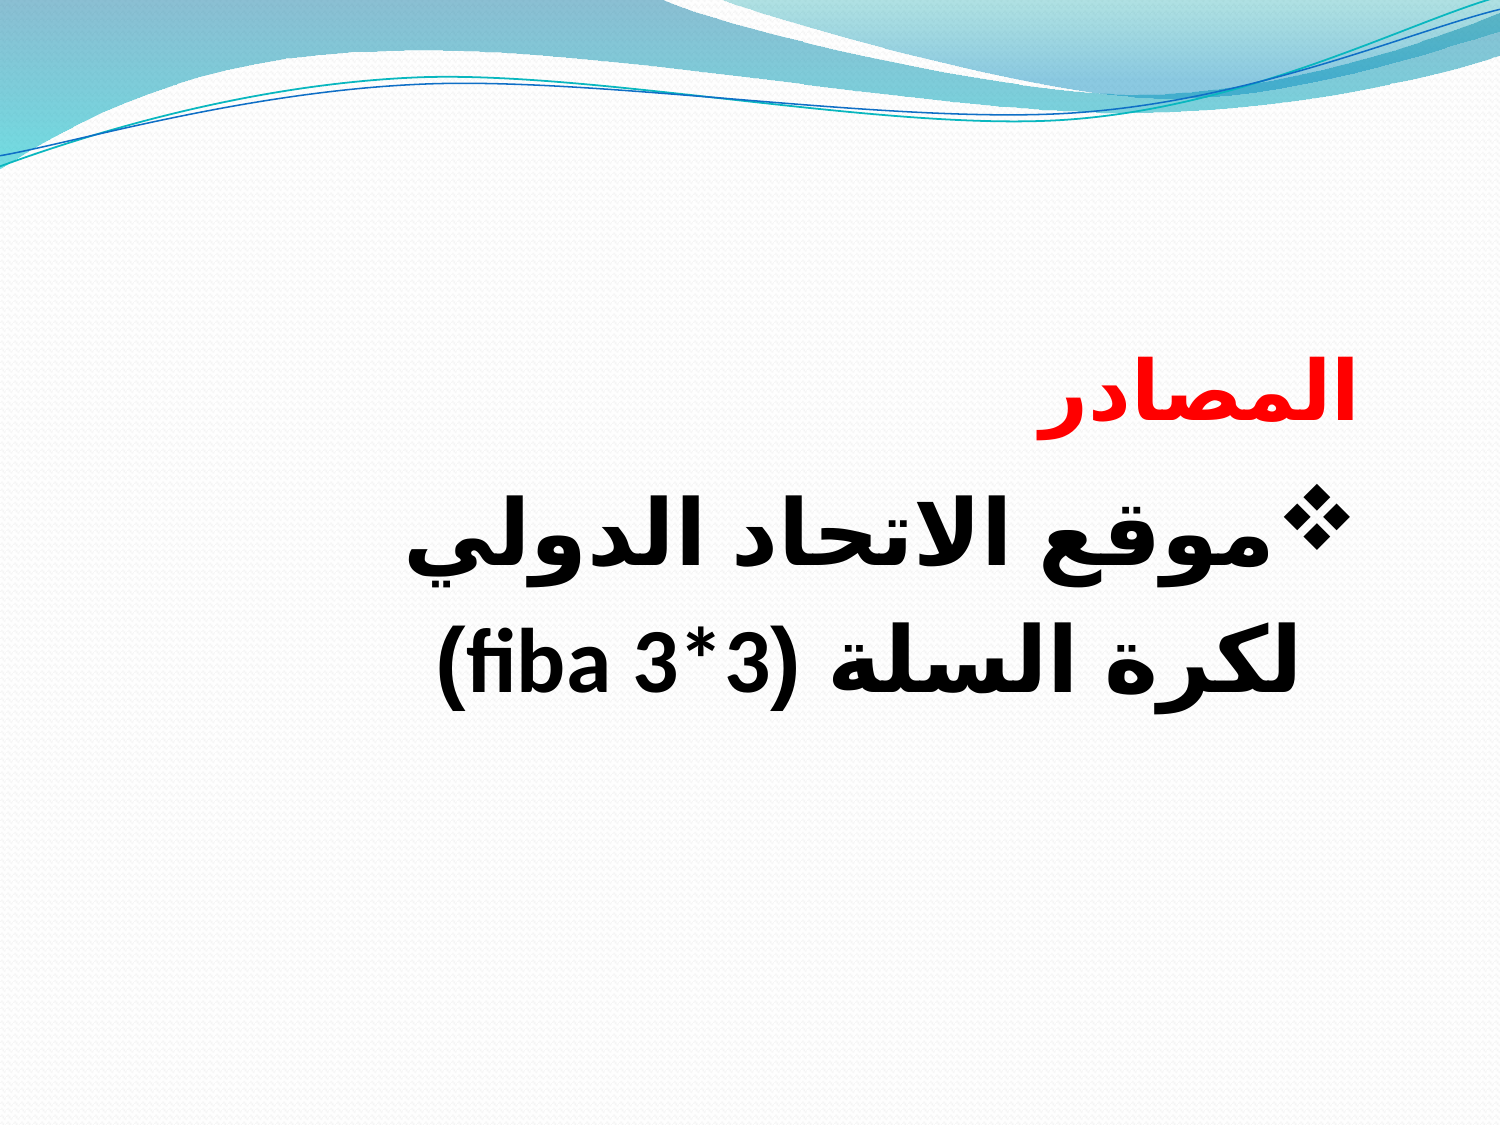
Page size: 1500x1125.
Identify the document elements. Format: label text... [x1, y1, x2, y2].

text_box المصادر موقع الاتحاد الدولي لكرة السلة (fiba 3*3) [174, 314, 1375, 718]
